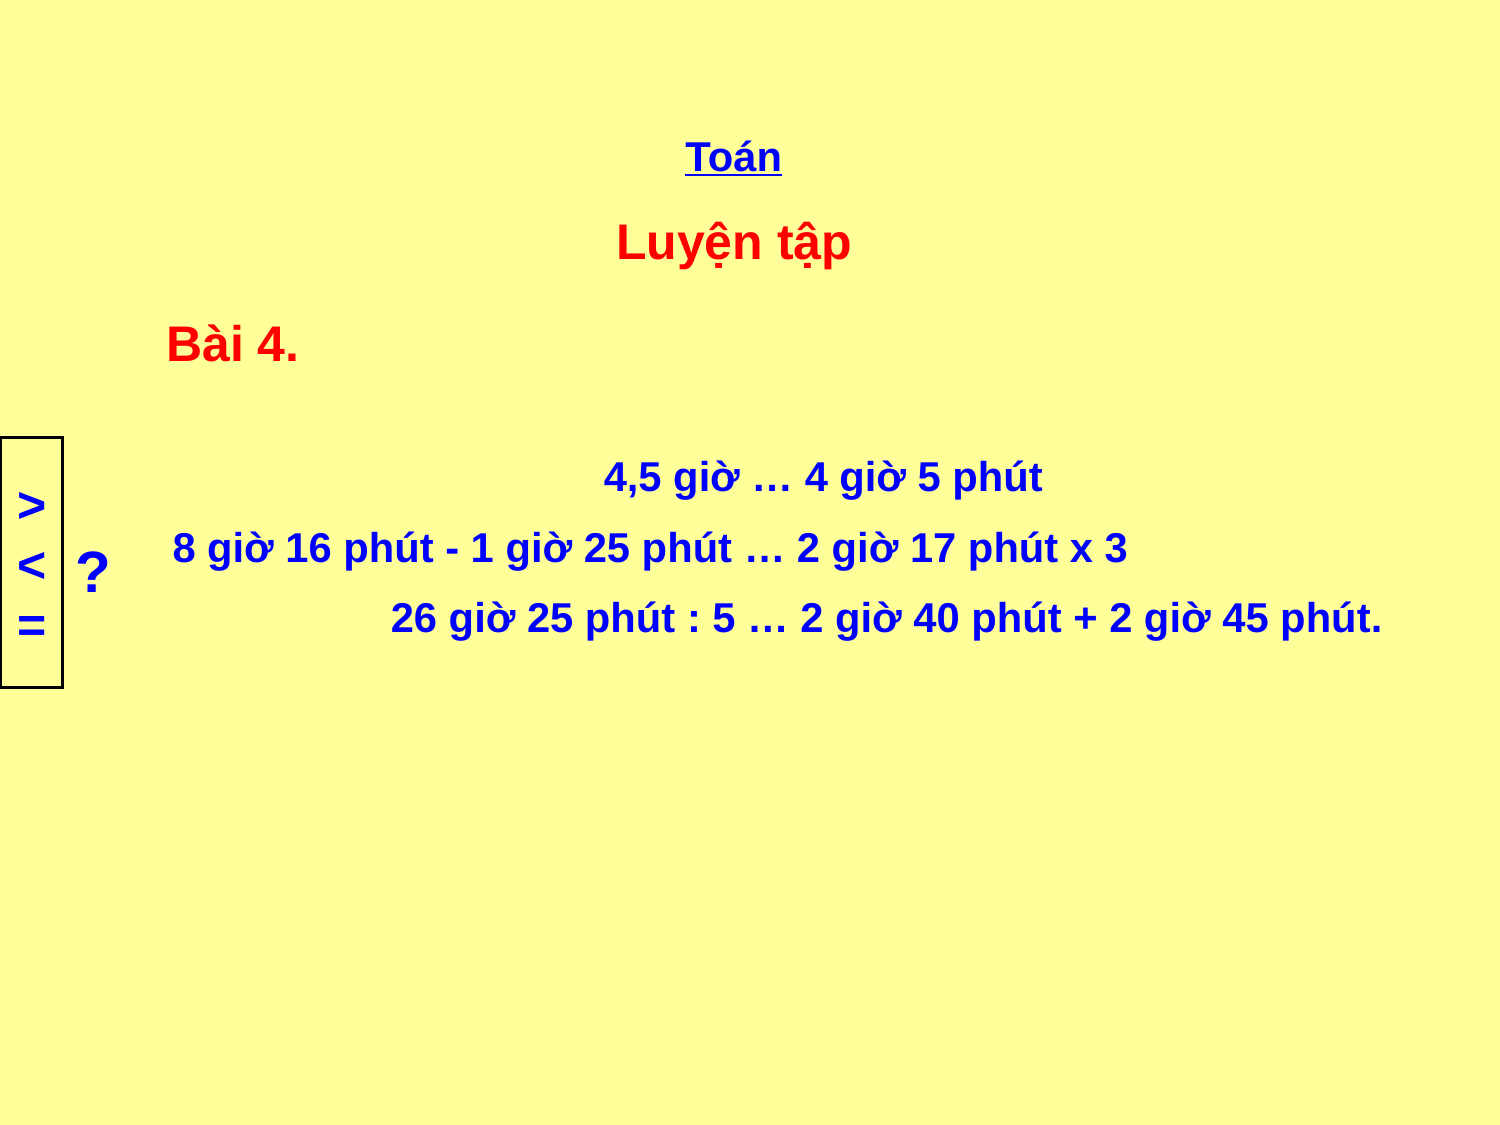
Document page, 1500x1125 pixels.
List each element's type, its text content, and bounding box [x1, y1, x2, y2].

text_box ? [67, 487, 118, 650]
text_box Toán [670, 122, 798, 188]
text_box Bài 4. [151, 304, 389, 379]
text_box > < = [0, 437, 63, 688]
text_box Luyện tập [601, 202, 867, 277]
text_box 4,5 giờ … 4 giờ 5 phút 8 giờ 16 phút - 1 giờ 25 phút … 2 giờ 17 phút x 3 26 giờ 25 phút : 5 … 2 giờ 40 phút + 2 giờ 45 phút. [63, 442, 1476, 649]
